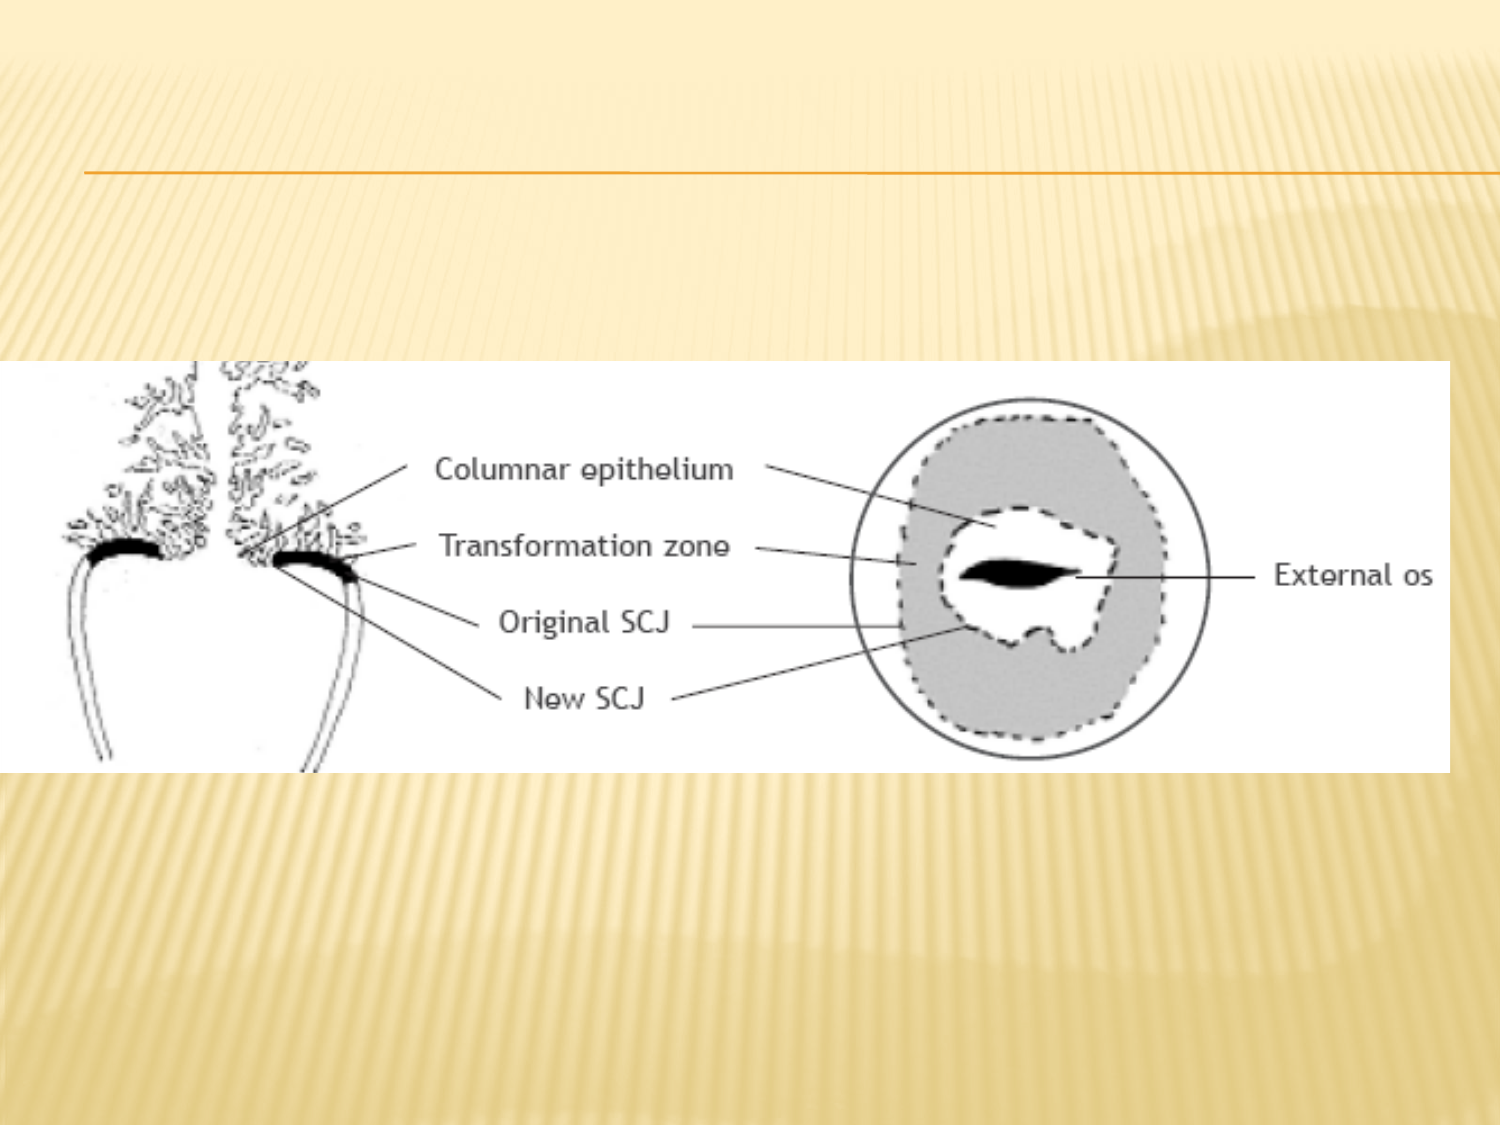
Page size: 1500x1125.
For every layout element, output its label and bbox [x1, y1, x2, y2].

list [0, 361, 1451, 773]
